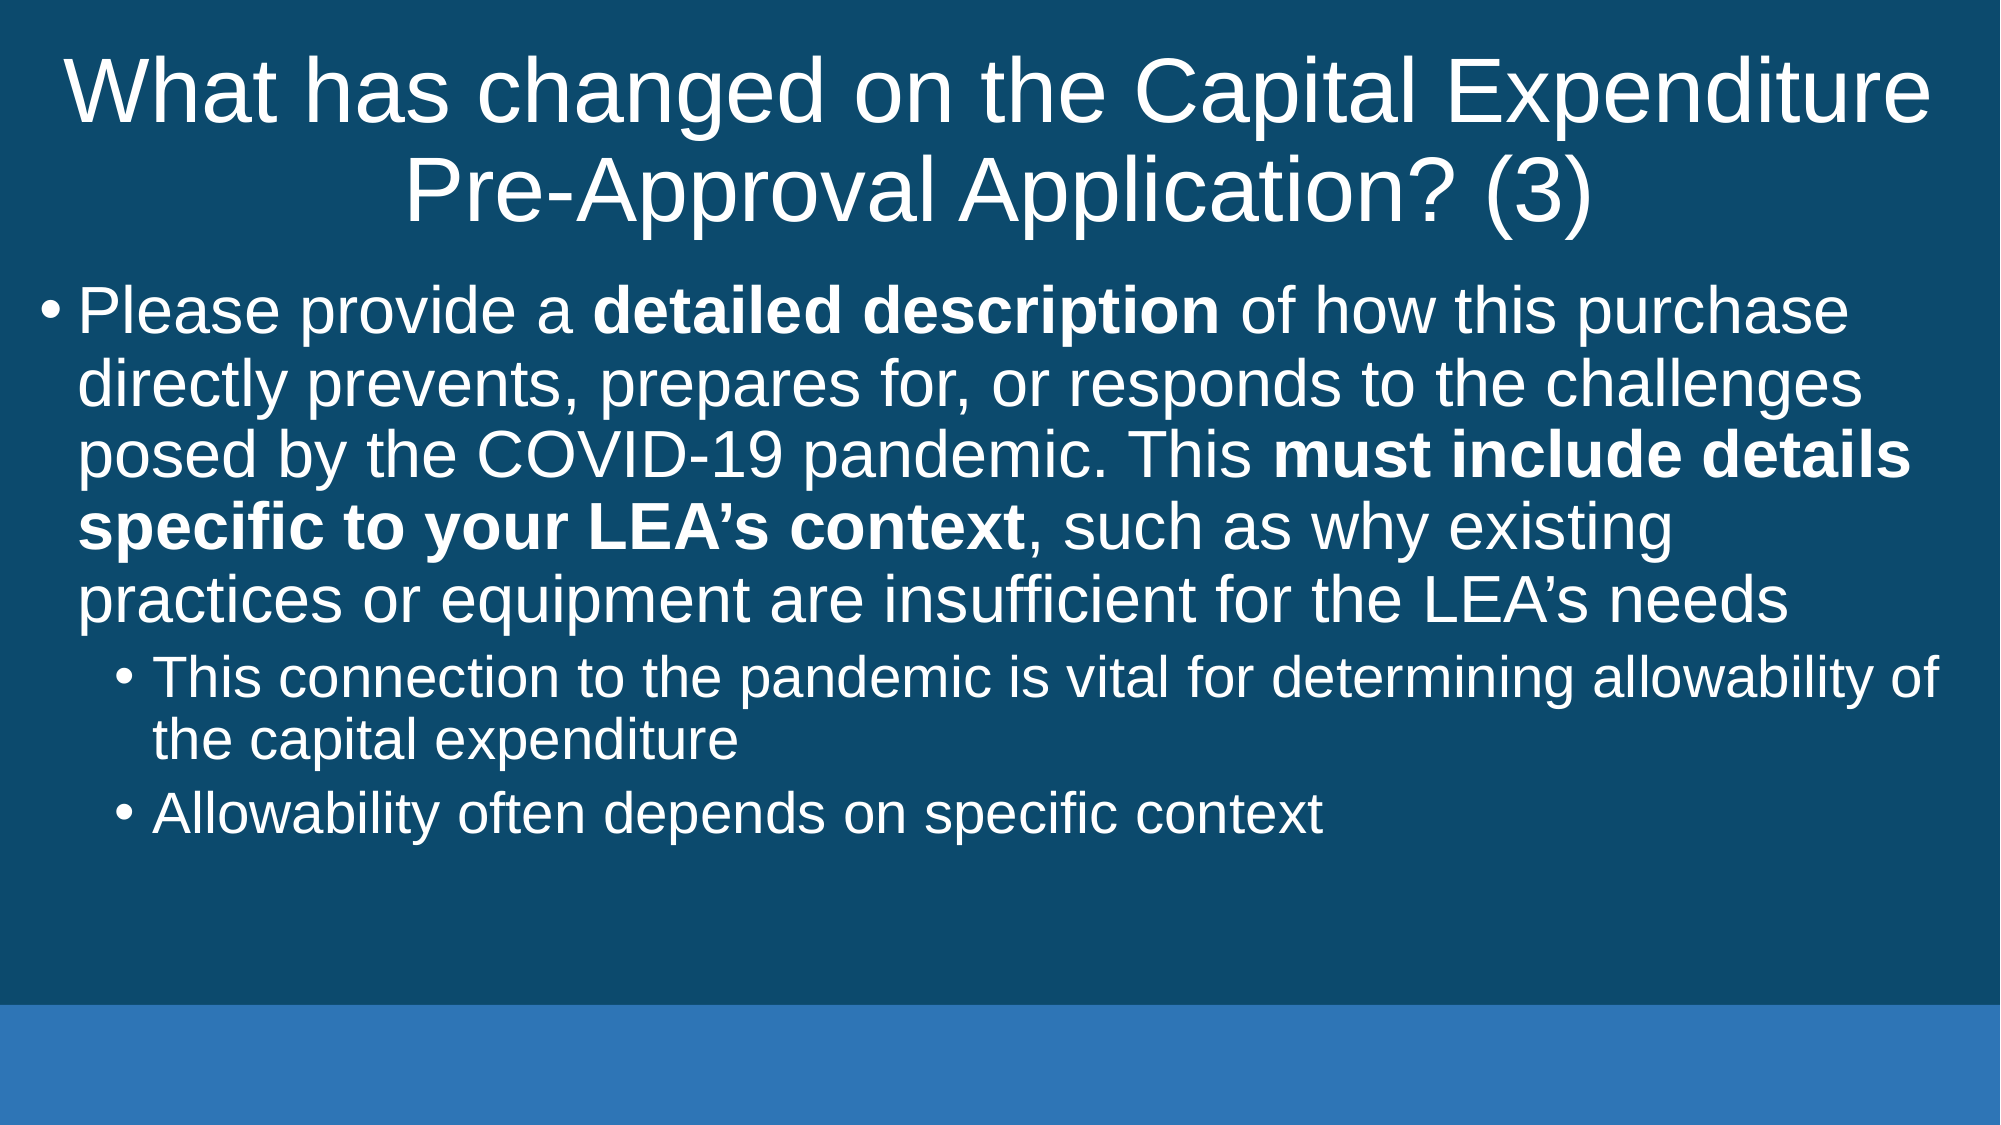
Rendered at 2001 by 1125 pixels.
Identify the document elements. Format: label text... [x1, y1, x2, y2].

list Please provide a detailed description of how this purchase directly prevents, prepares for, or responds to the challenges posed by the COVID-19 pandemic. This must include details specific to your LEA’s context, such as why existing practices or equipment are insufficient for the LEA’s needs This connection to the pandemic is vital for determining allowability of the capital expenditure Allowability often depends on specific context [24, 268, 1975, 1021]
title What has changed on the Capital Expenditure Pre-Approval Application? (3) [24, 33, 1975, 251]
